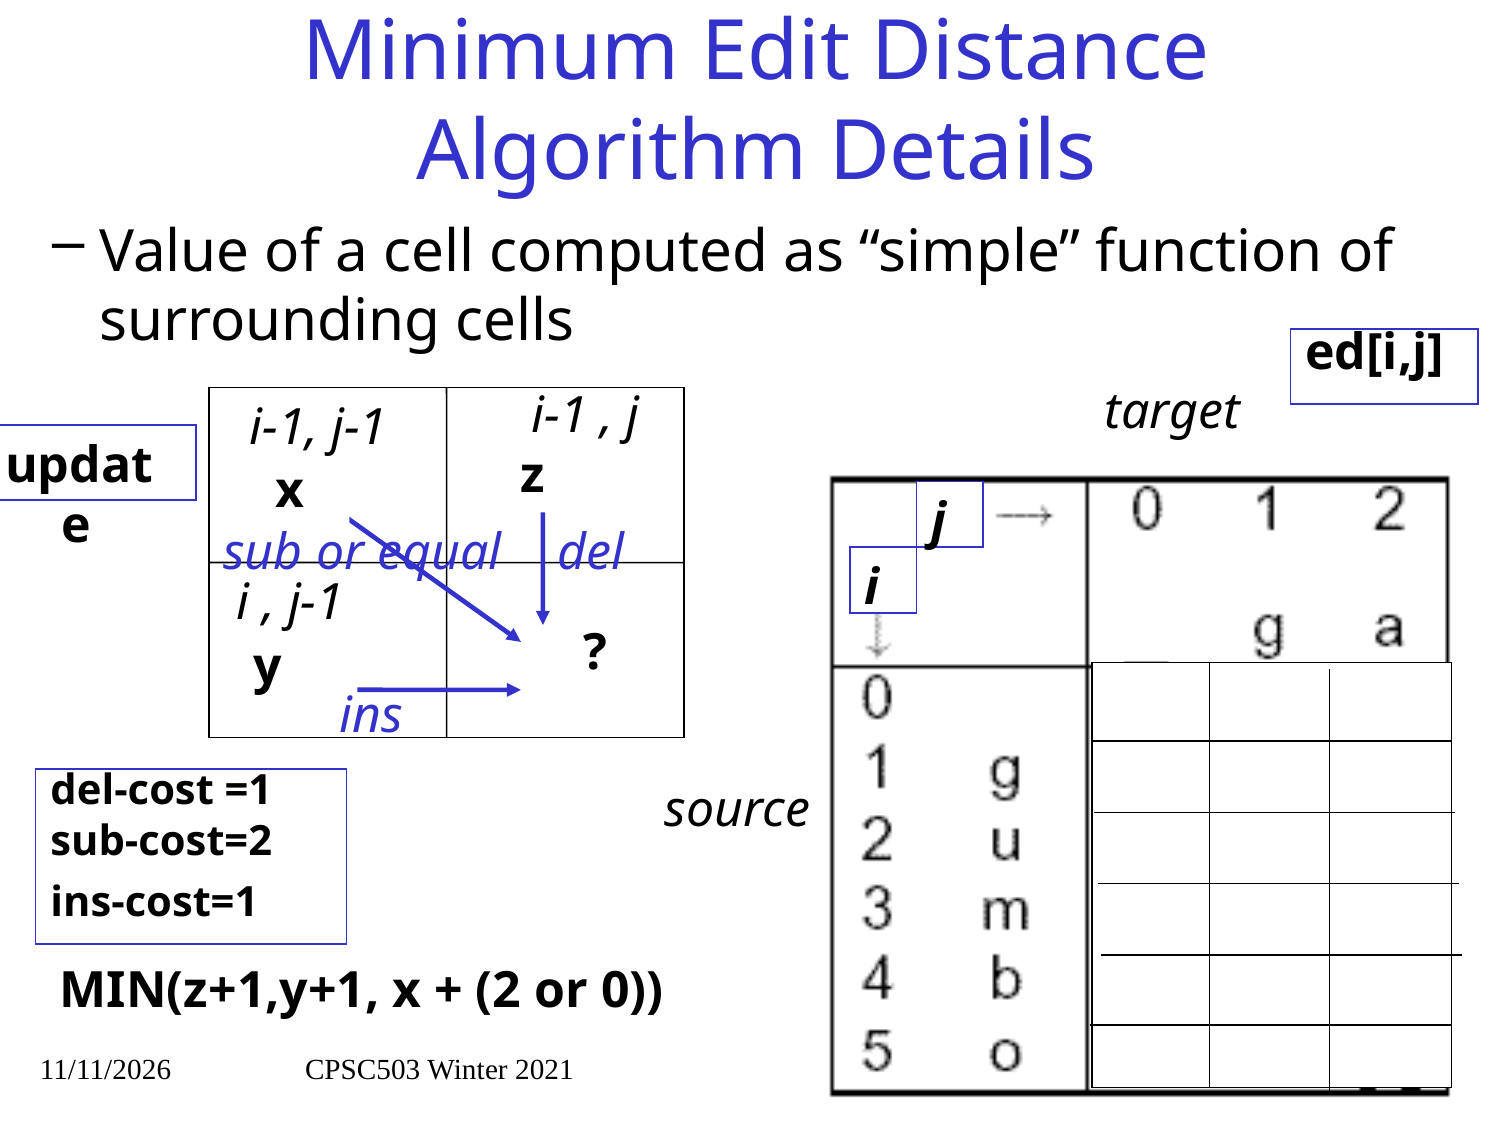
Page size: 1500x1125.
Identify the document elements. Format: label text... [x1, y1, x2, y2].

title Minimum Edit Distance Algorithm Details [118, 2, 1395, 191]
text_box Value of a cell computed as “simple” function of surrounding cells [0, 205, 1425, 340]
footer CPSC503 Winter 2021 [201, 1046, 646, 1118]
text_box del-cost =1 sub-cost=2 ins-cost=1 [35, 768, 347, 945]
text_box MIN(z+1,y+1, x + (2 or 0)) [44, 949, 644, 1046]
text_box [649, 370, 1463, 1113]
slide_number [24, 1042, 201, 1118]
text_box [0, 374, 709, 751]
text_box [0, 812, 644, 963]
text_box ed[i,j] [1290, 328, 1478, 404]
